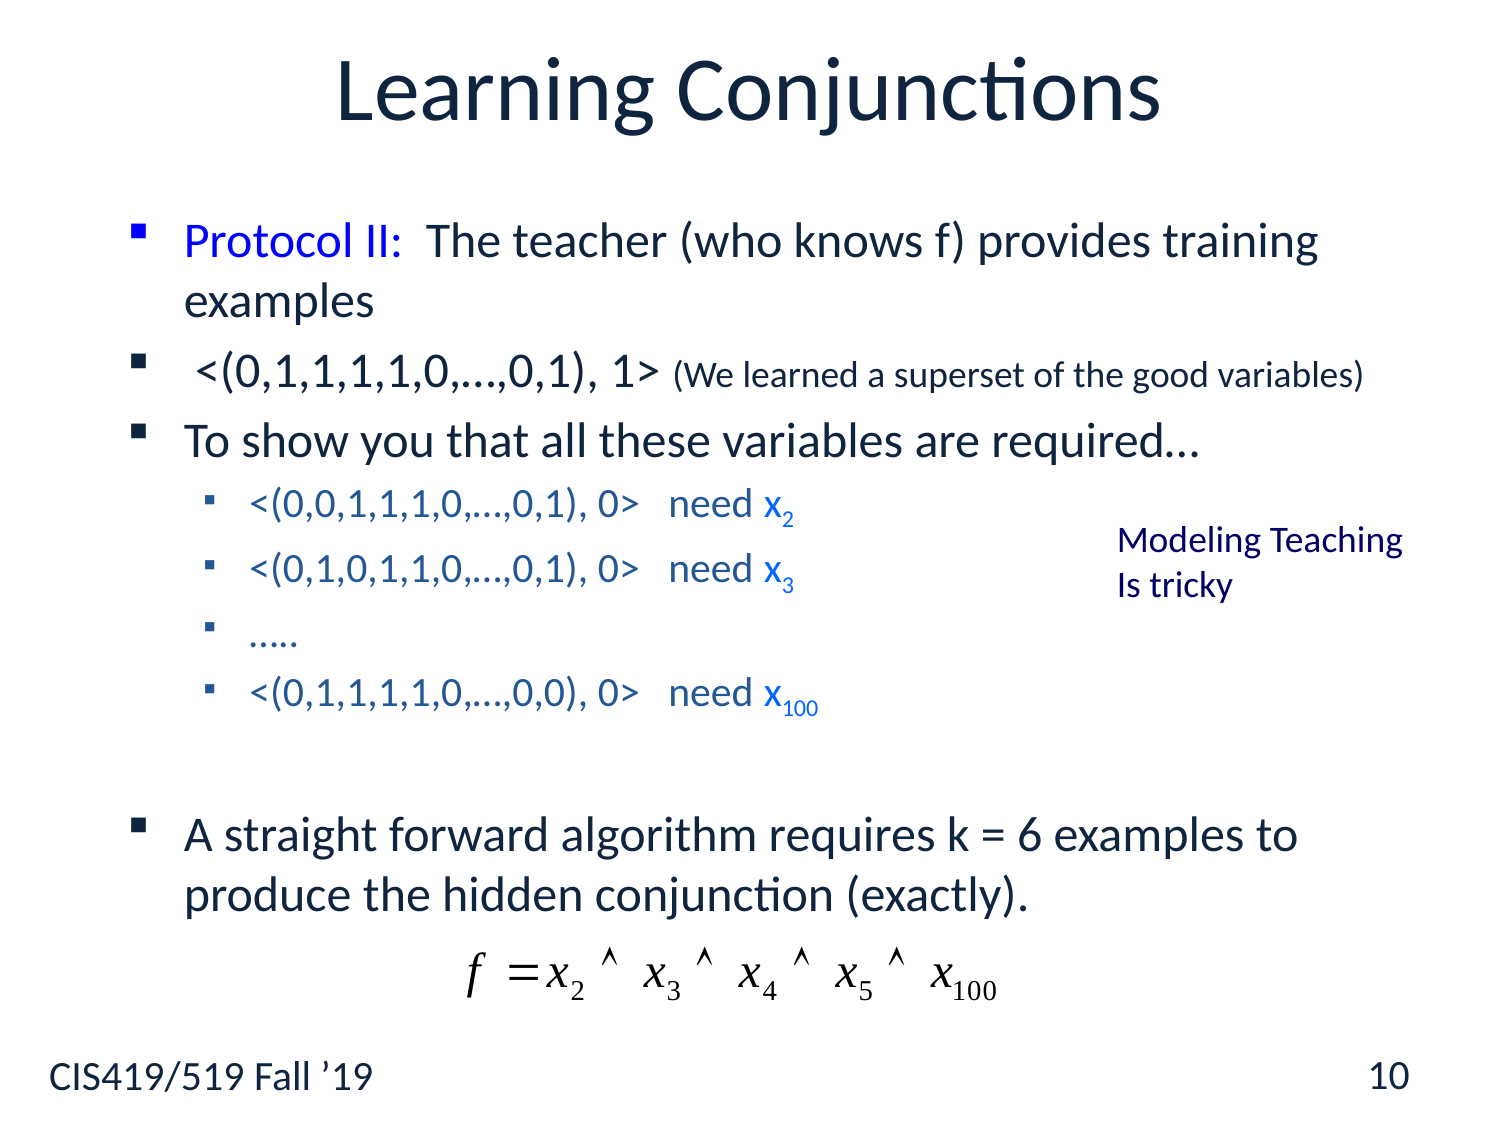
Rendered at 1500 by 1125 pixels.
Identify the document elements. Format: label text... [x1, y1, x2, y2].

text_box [449, 938, 1006, 1013]
slide_number 10 [1074, 1042, 1425, 1103]
title Learning Conjunctions [112, 5, 1388, 163]
list Protocol II: The teacher (who knows f) provides training examples <(0,1,1,1,1,0,…,0,1), 1> (We learned a superset of the good variables) To show you that all these variables are required… <(0,0,1,1,1,0,…,0,1), 0> need x2 <(0,1,0,1,1,0,…,0,1), 0> need x3 ….. <(0,1,1,1,1,0,…,0,0), 0> need x100 A straight forward algorithm requires k = 6 examples to produce the hidden conjunction (exactly). [112, 200, 1388, 1018]
text_box Modeling Teaching Is tricky [1102, 507, 1427, 657]
